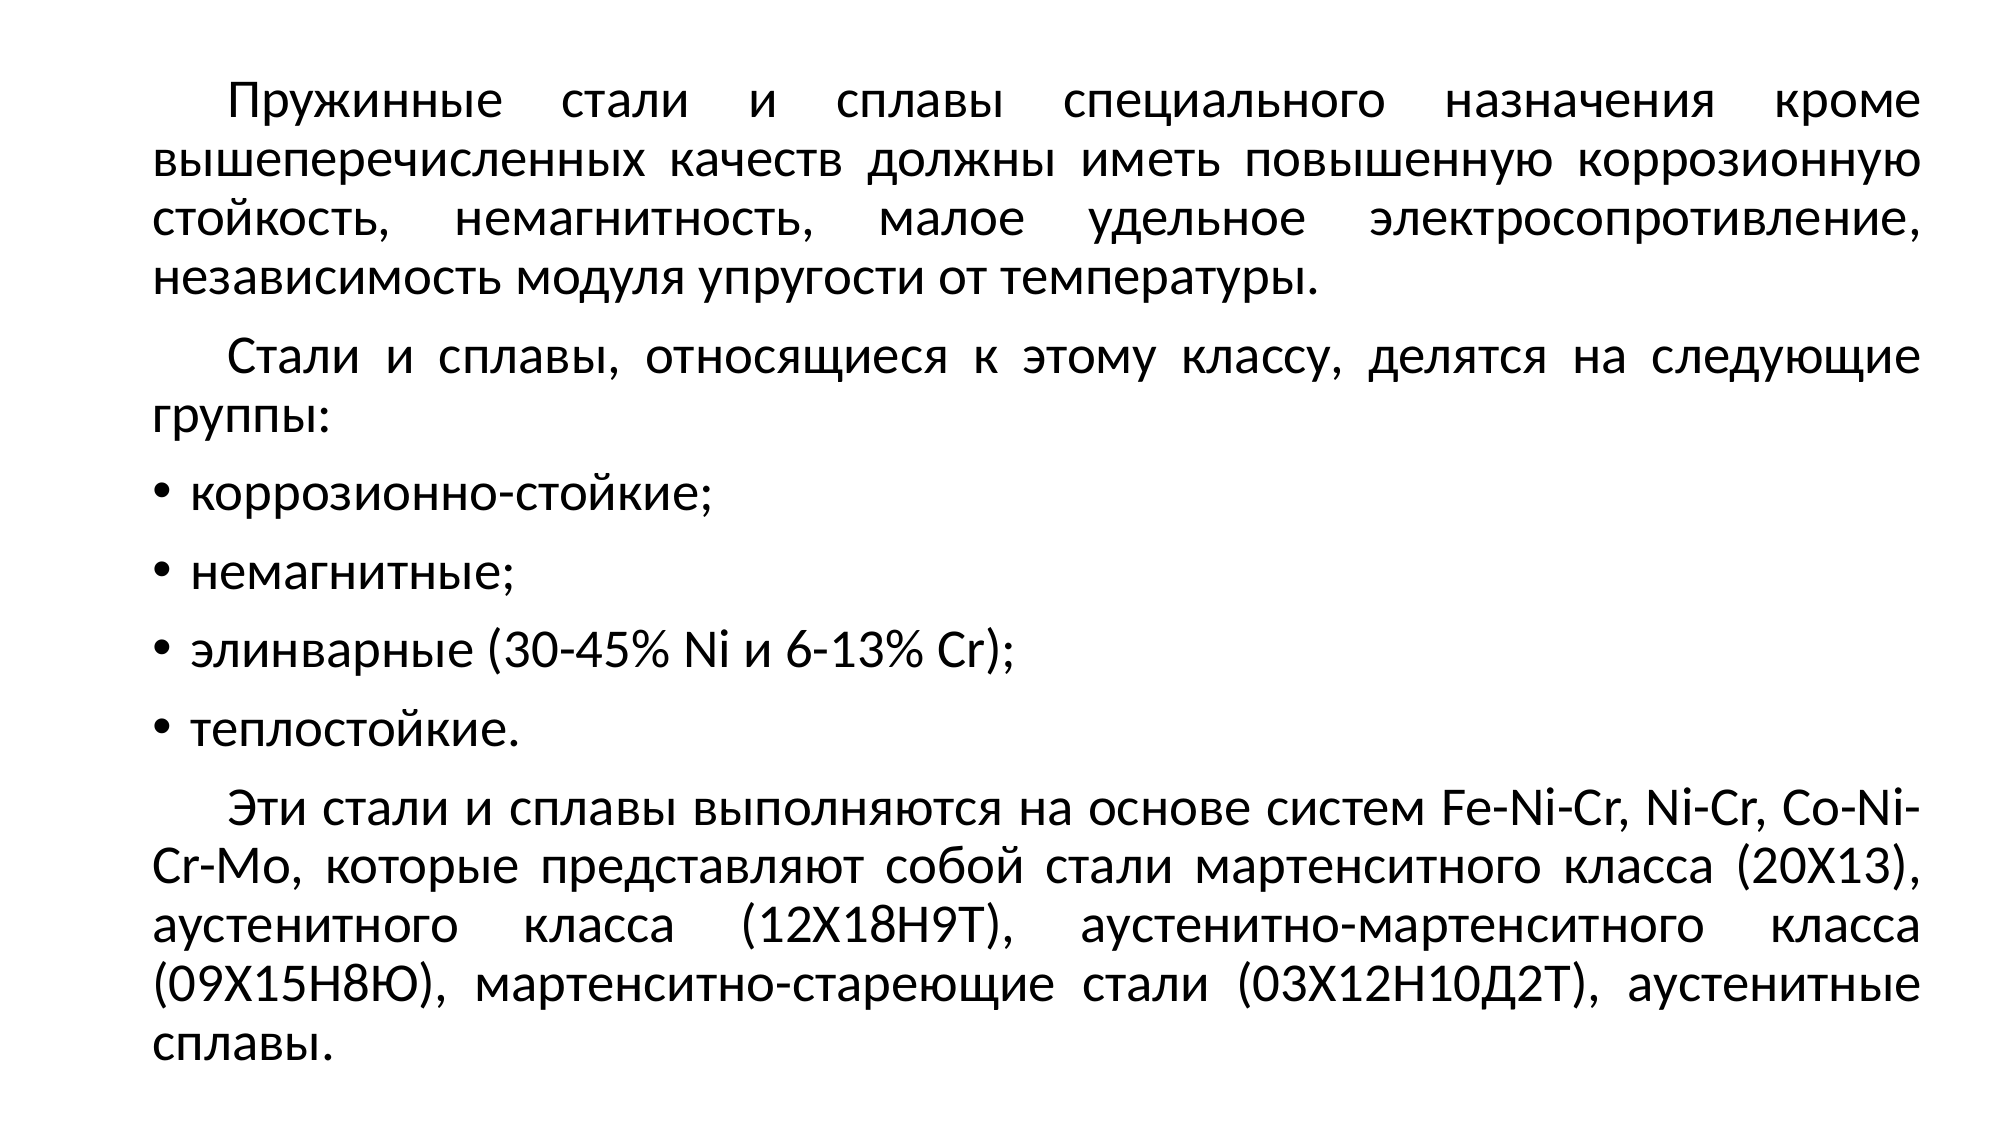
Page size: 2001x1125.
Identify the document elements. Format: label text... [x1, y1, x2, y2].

list Пружинные стали и сплавы специального назначения кроме вышеперечисленных качеств должны иметь повышенную коррозионную стойкость, немагнитность, малое удельное электросопротивление, независимость модуля упругости от температуры. Стали и сплавы, относящиеся к этому классу, делятся на следующие группы: коррозионно-стойкие; немагнитные; элинварные (30-45% Ni и 6-13% Cr); теплостойкие. Эти стали и сплавы выполняются на основе систем Fe-Ni-Cr, Ni-Cr, Co-Ni-Cr-Mo, которые представляют собой стали мартенситного класса (20Х13), аустенитного класса (12Х18Н9Т), аустенитно-мартенситного класса (09Х15Н8Ю), мартенситно-стареющие стали (03Х12Н10Д2Т), аустенитные сплавы. [137, 63, 1938, 1092]
